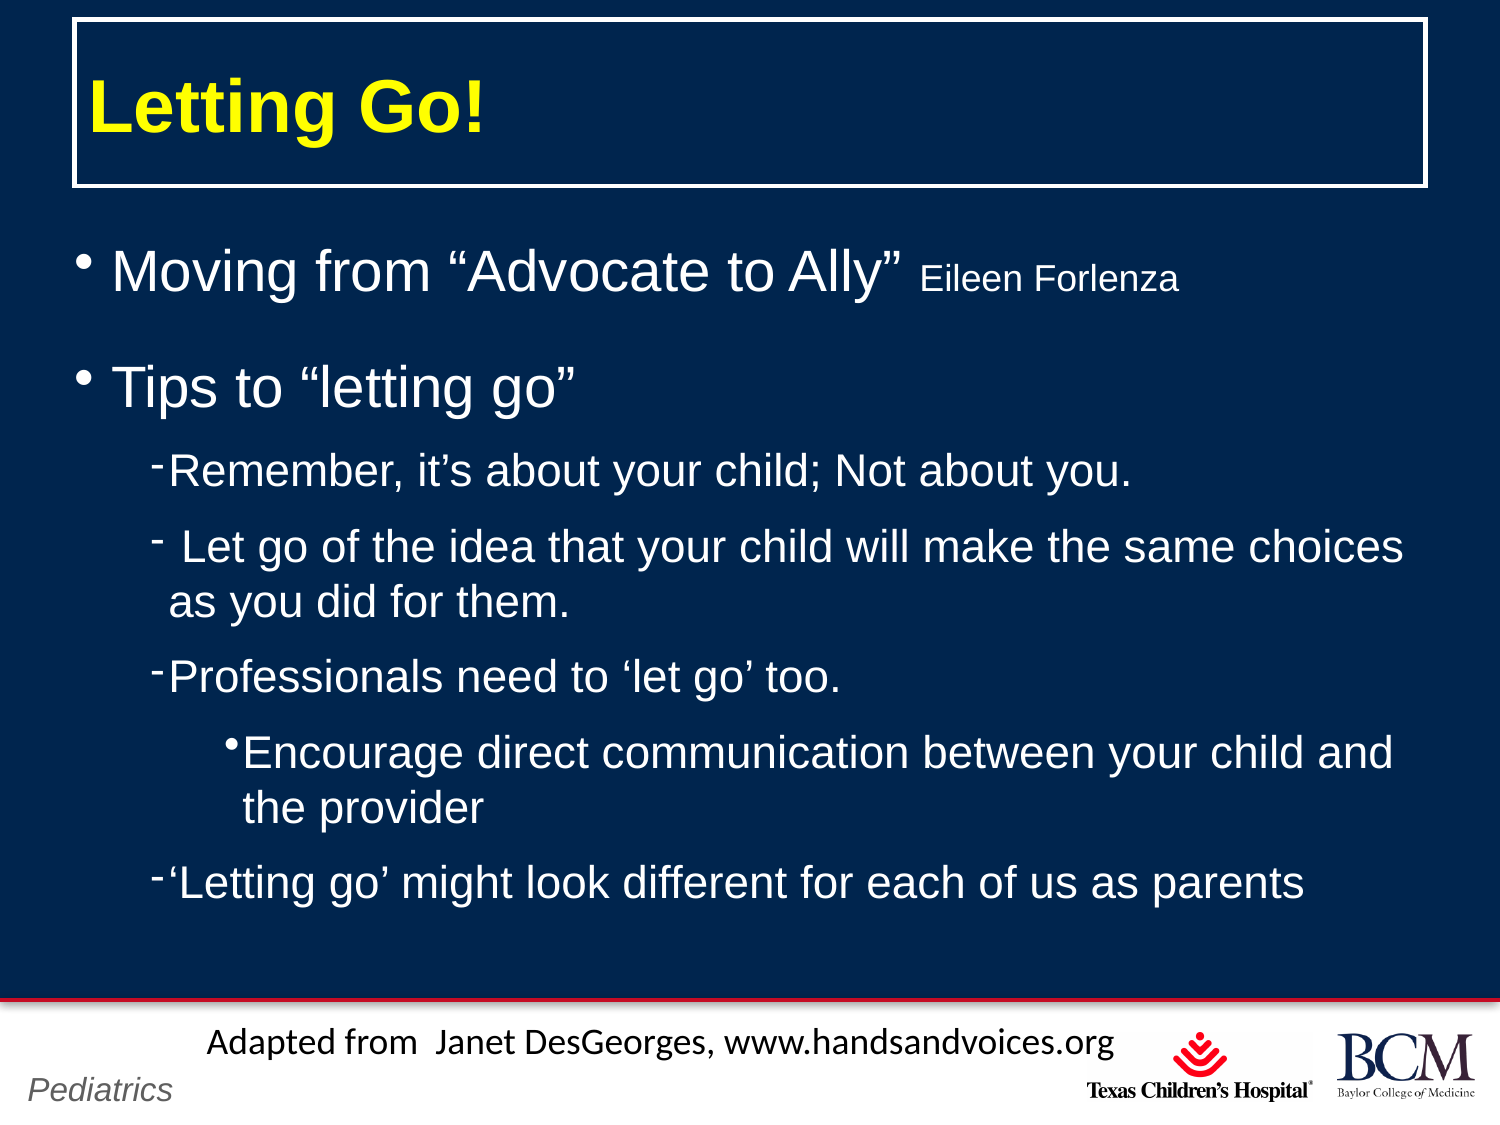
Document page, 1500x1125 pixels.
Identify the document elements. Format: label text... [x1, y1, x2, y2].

picture [1087, 1032, 1313, 1102]
text_box Adapted from Janet DesGeorges, www.handsandvoices.org [191, 1009, 1131, 1069]
title Letting Go! [73, 19, 1426, 187]
list Moving from “Advocate to Ally” Eileen Forlenza Tips to “letting go” Remember, it’s about your child; Not about you. Let go of the idea that your child will make the same choices as you did for them. Professionals need to ‘let go’ too. Encourage direct communication between your child and the provider ‘Letting go’ might look different for each of us as parents [73, 233, 1426, 941]
picture [1337, 1033, 1475, 1099]
